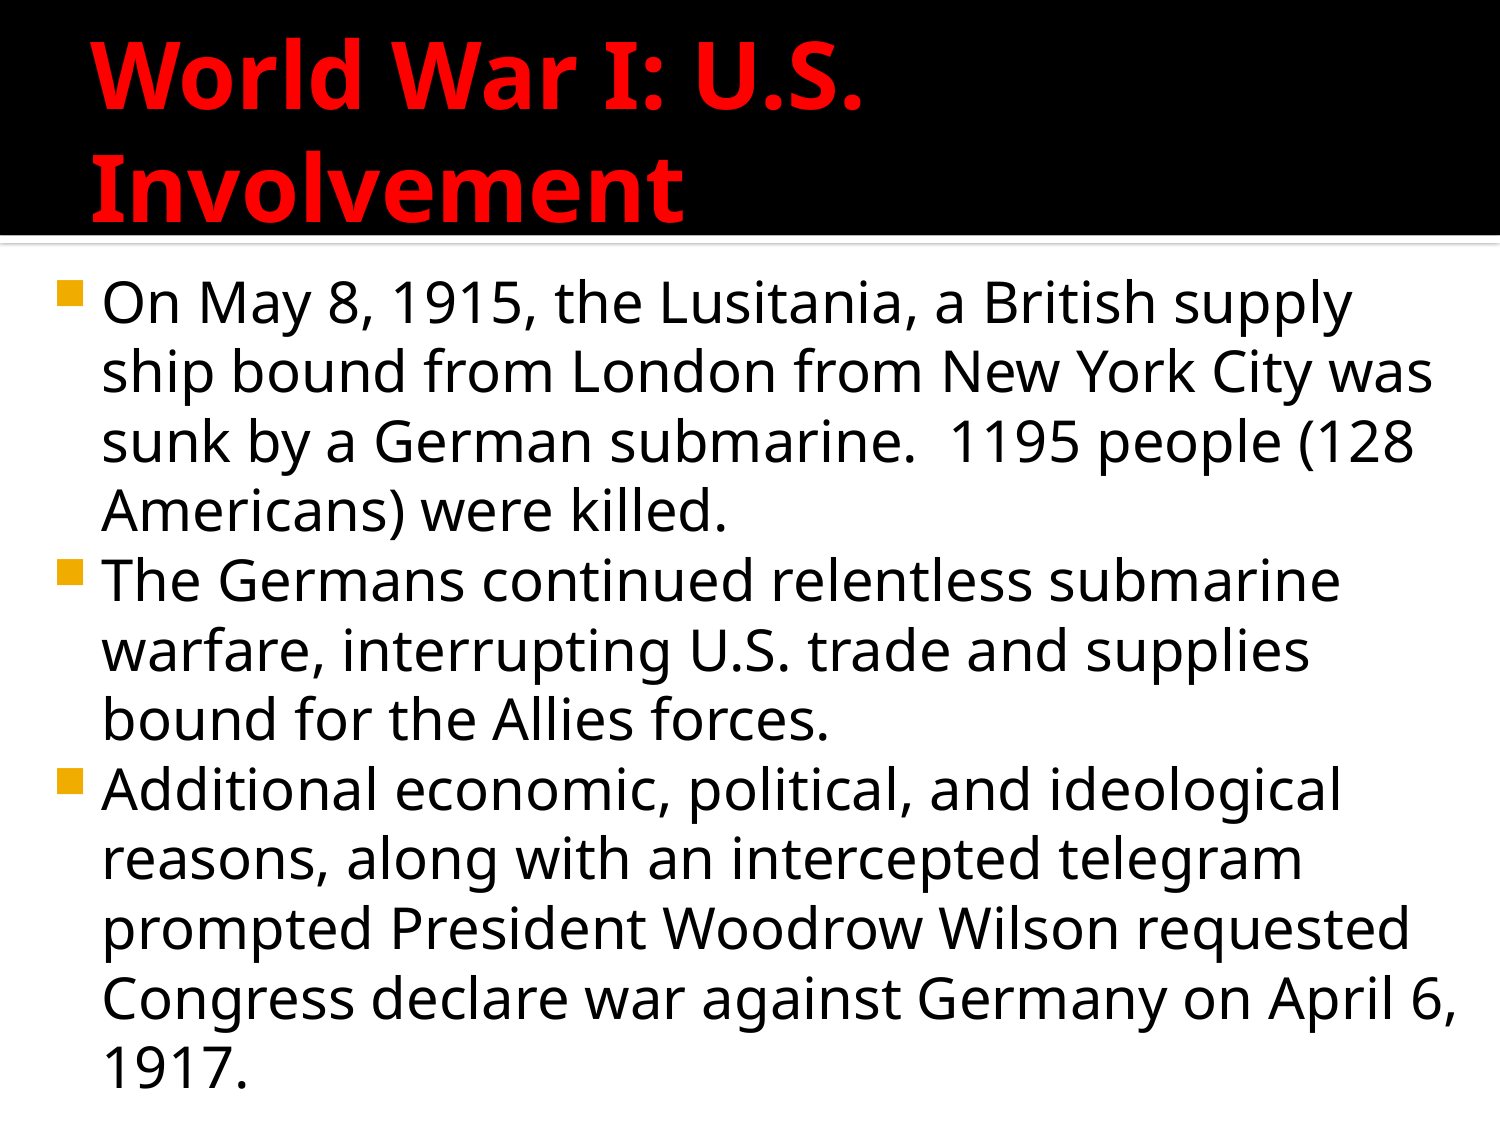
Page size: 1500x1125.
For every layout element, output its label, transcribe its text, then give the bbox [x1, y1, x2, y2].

list On May 8, 1915, the Lusitania, a British supply ship bound from London from New York City was sunk by a German submarine. 1195 people (128 Americans) were killed. The Germans continued relentless submarine warfare, interrupting U.S. trade and supplies bound for the Allies forces. Additional economic, political, and ideological reasons, along with an intercepted telegram prompted President Woodrow Wilson requested Congress declare war against Germany on April 6, 1917. [24, 249, 1475, 1125]
title World War I: U.S. Involvement [75, 25, 1425, 231]
